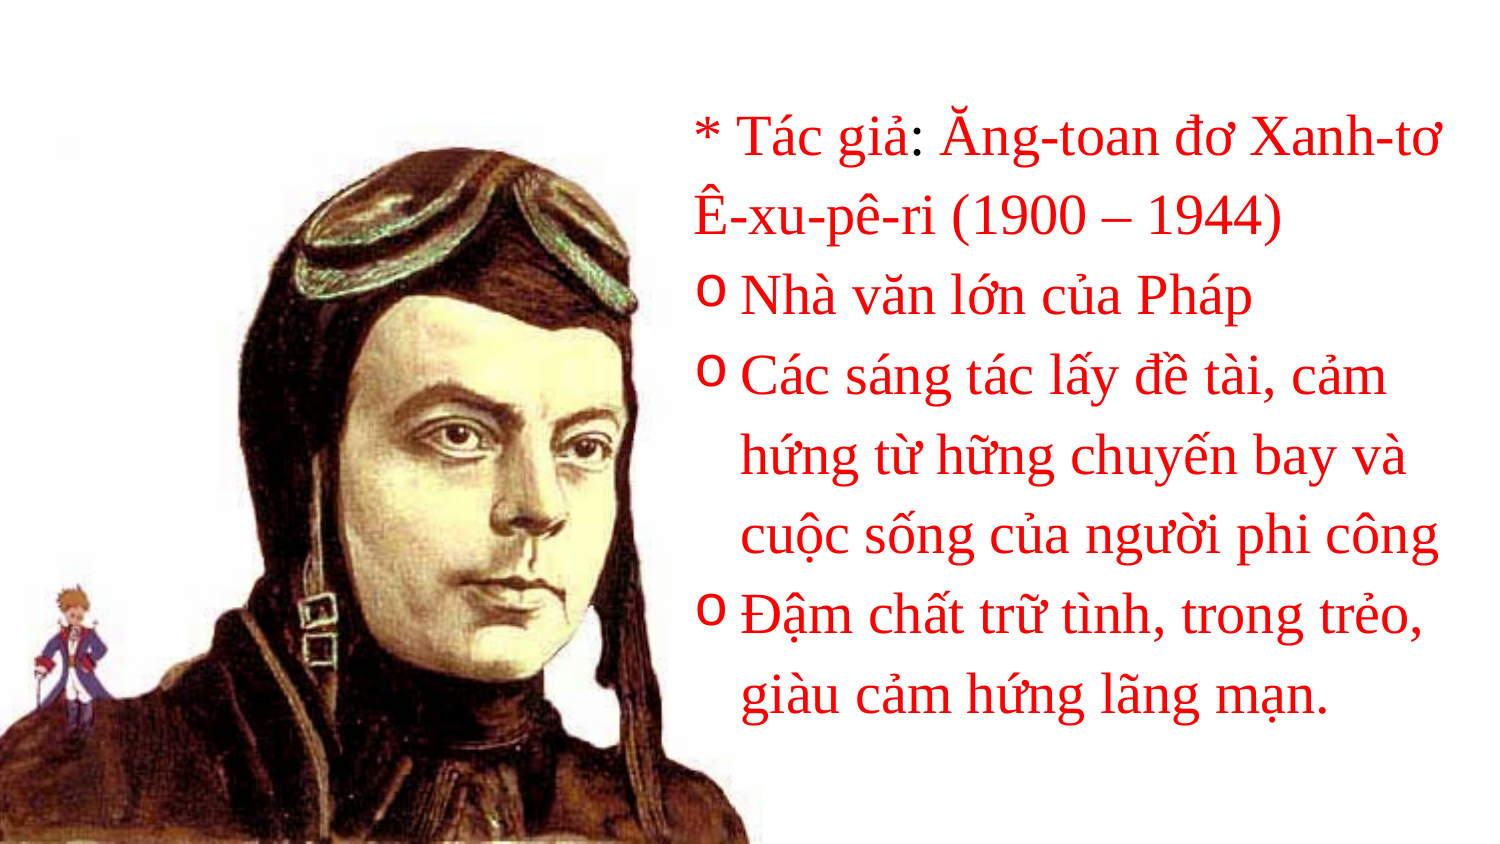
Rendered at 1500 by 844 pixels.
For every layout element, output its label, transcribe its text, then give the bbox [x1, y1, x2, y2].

picture [0, 124, 763, 844]
text_box * Tác giả: Ăng-toan đơ Xanh-tơ Ê-xu-pê-ri (1900 – 1944) Nhà văn lớn của Pháp Các sáng tác lấy đề tài, cảm hứng từ hững chuyến bay và cuộc sống của người phi công Đậm chất trữ tình, trong trẻo, giàu cảm hứng lãng mạn. [679, 79, 1474, 813]
